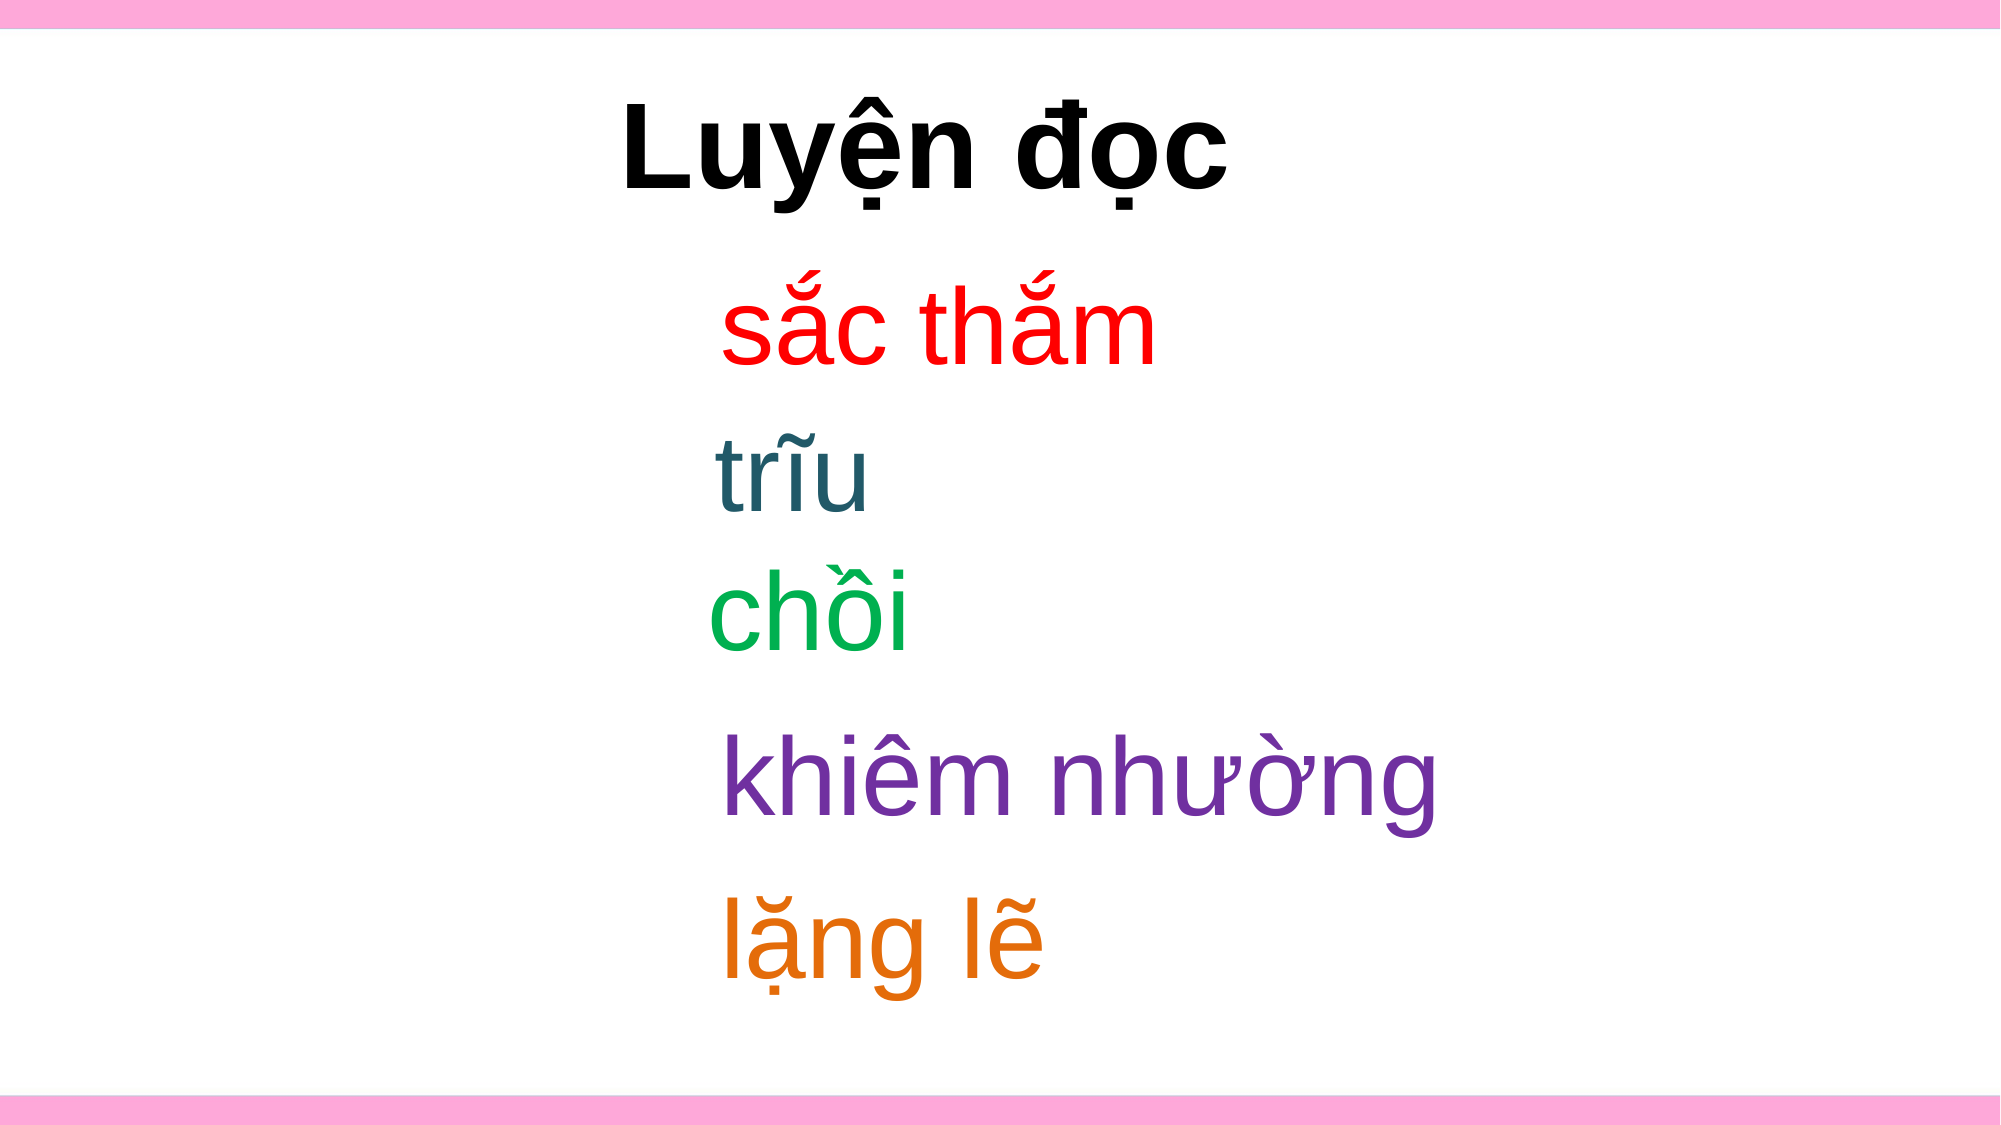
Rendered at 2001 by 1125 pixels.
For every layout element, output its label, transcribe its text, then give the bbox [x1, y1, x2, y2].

text_box chồi [687, 468, 1409, 743]
text_box lặng lẽ [699, 805, 1667, 1063]
title trĩu [699, 368, 1300, 468]
text_box khiêm nhường [699, 679, 1667, 805]
text_box sắc thắm [699, 245, 1250, 396]
text_box Luyện đọc [442, 0, 1409, 280]
picture [0, 0, 2001, 1125]
